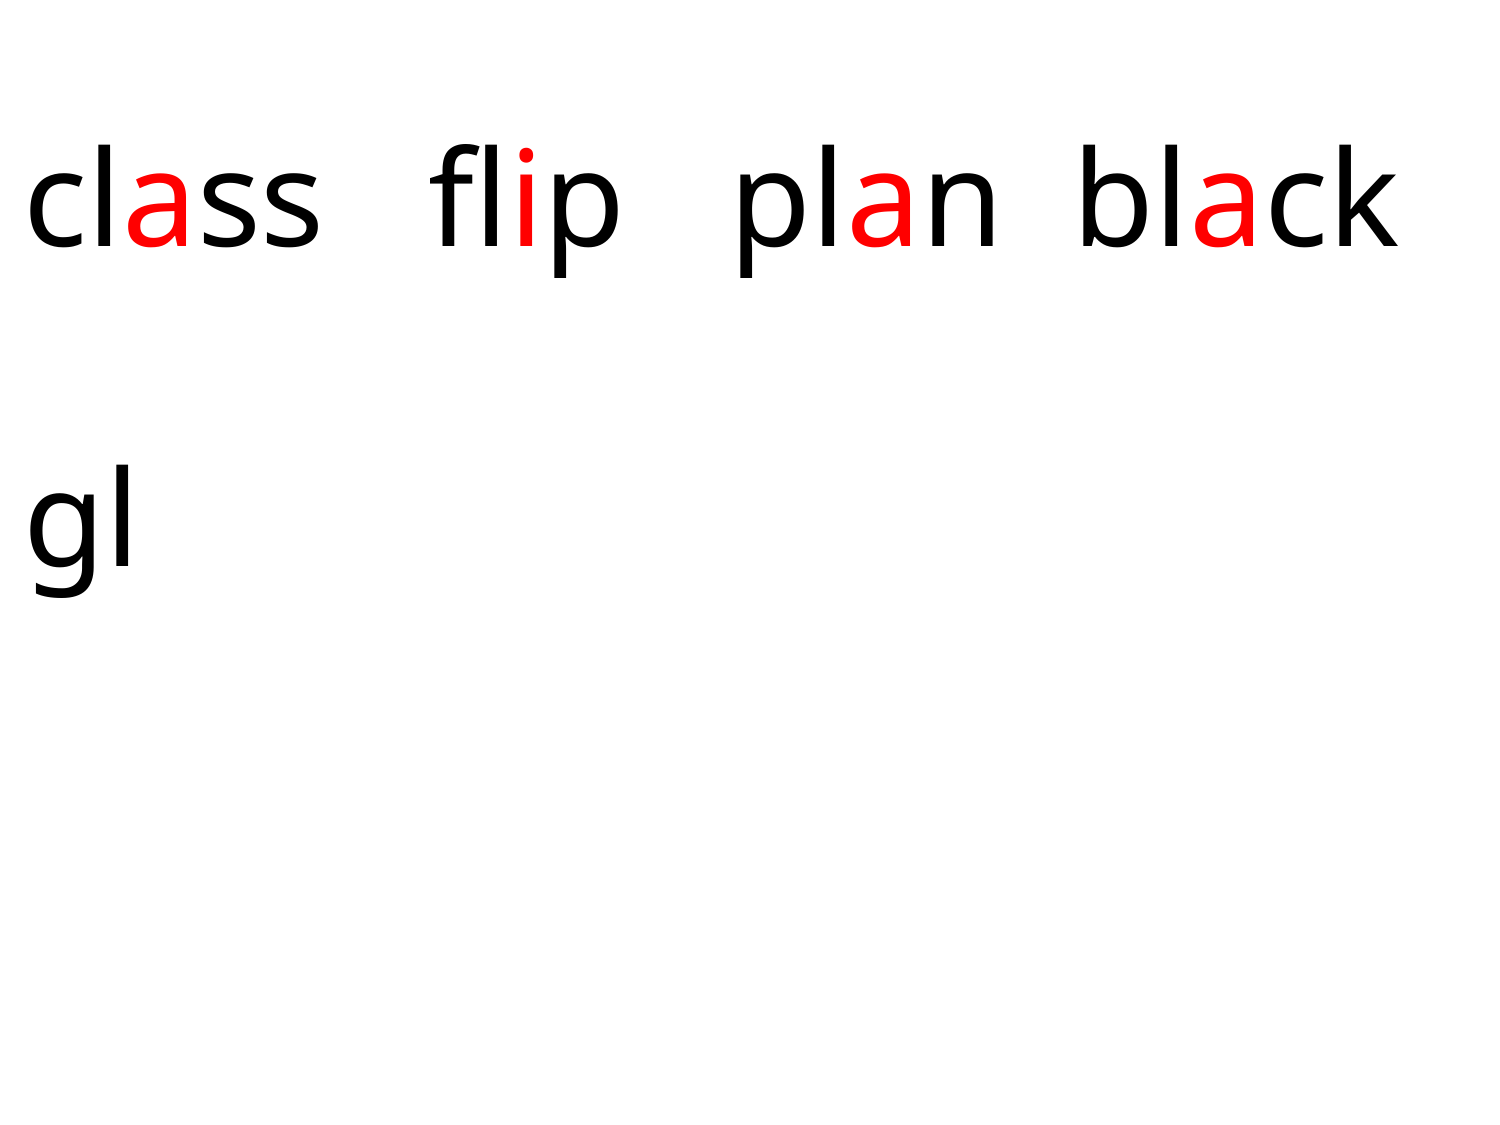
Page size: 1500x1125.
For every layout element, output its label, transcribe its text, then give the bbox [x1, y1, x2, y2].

text_box class flip plan black gl [9, 106, 1487, 601]
